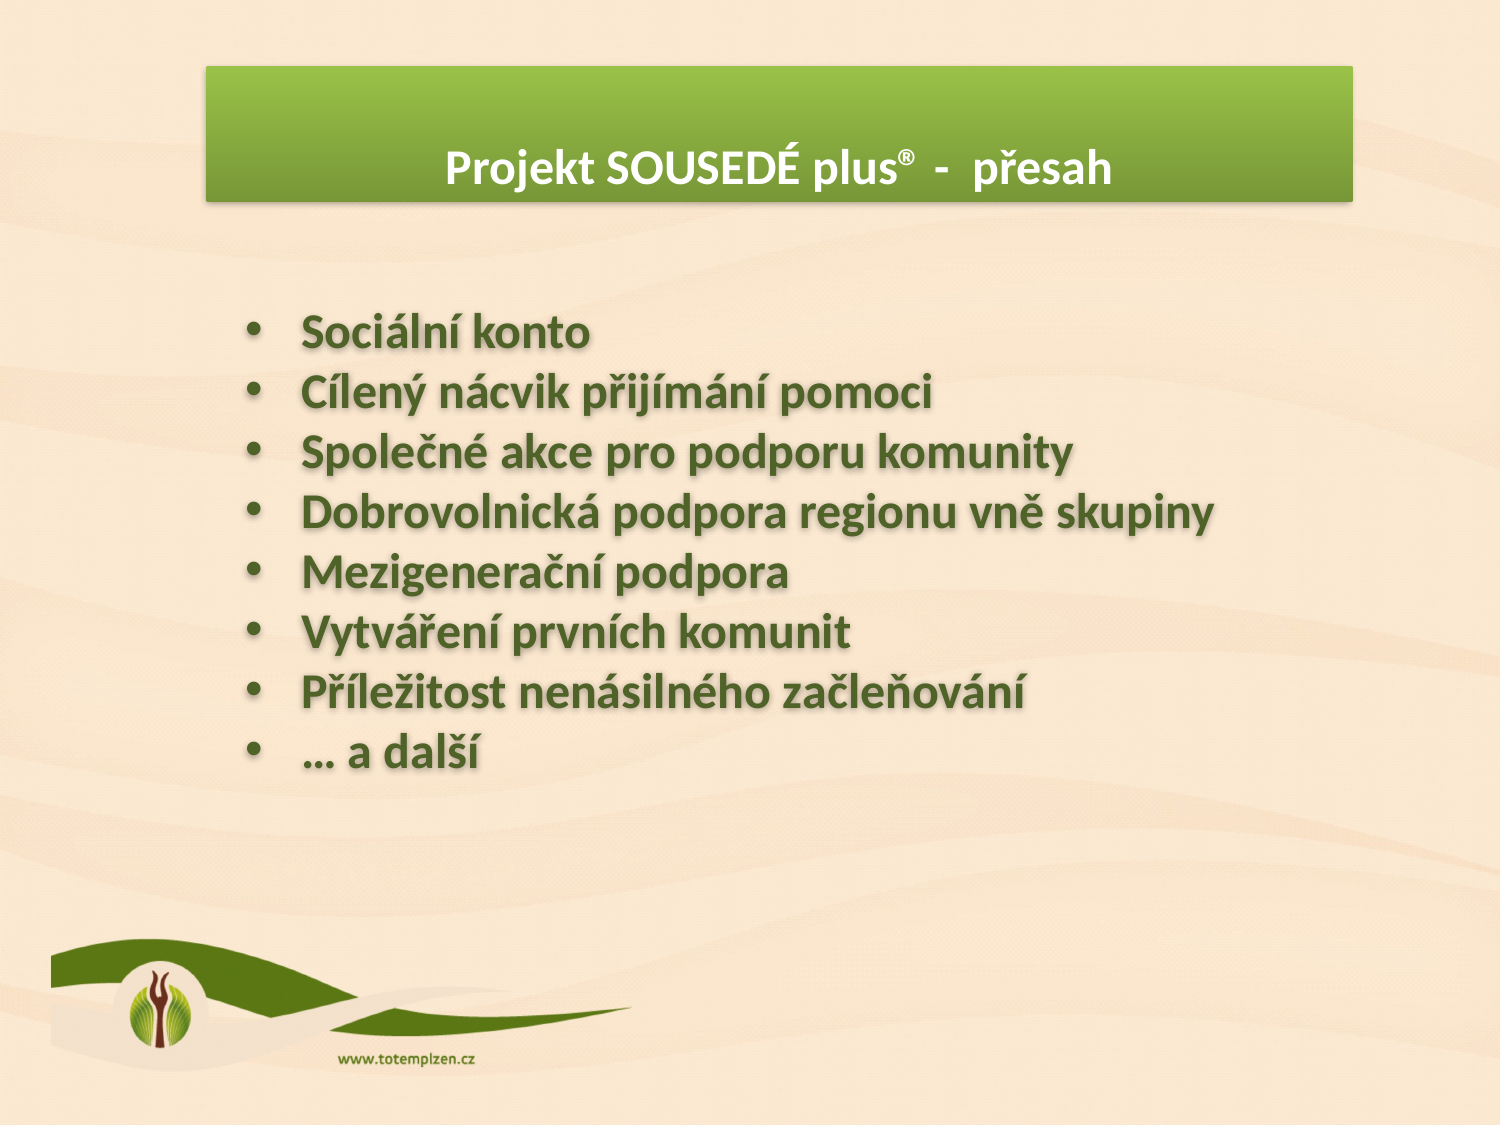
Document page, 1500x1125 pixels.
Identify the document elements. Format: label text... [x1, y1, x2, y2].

picture [0, 0, 1500, 1125]
text_box Sociální konto Cílený nácvik přijímání pomoci Společné akce pro podporu komunity Dobrovolnická podpora regionu vně skupiny Mezigenerační podpora Vytváření prvních komunit Příležitost nenásilného začleňování … a další [230, 290, 1270, 786]
title Projekt SOUSEDÉ plus® - přesah [206, 66, 1353, 202]
